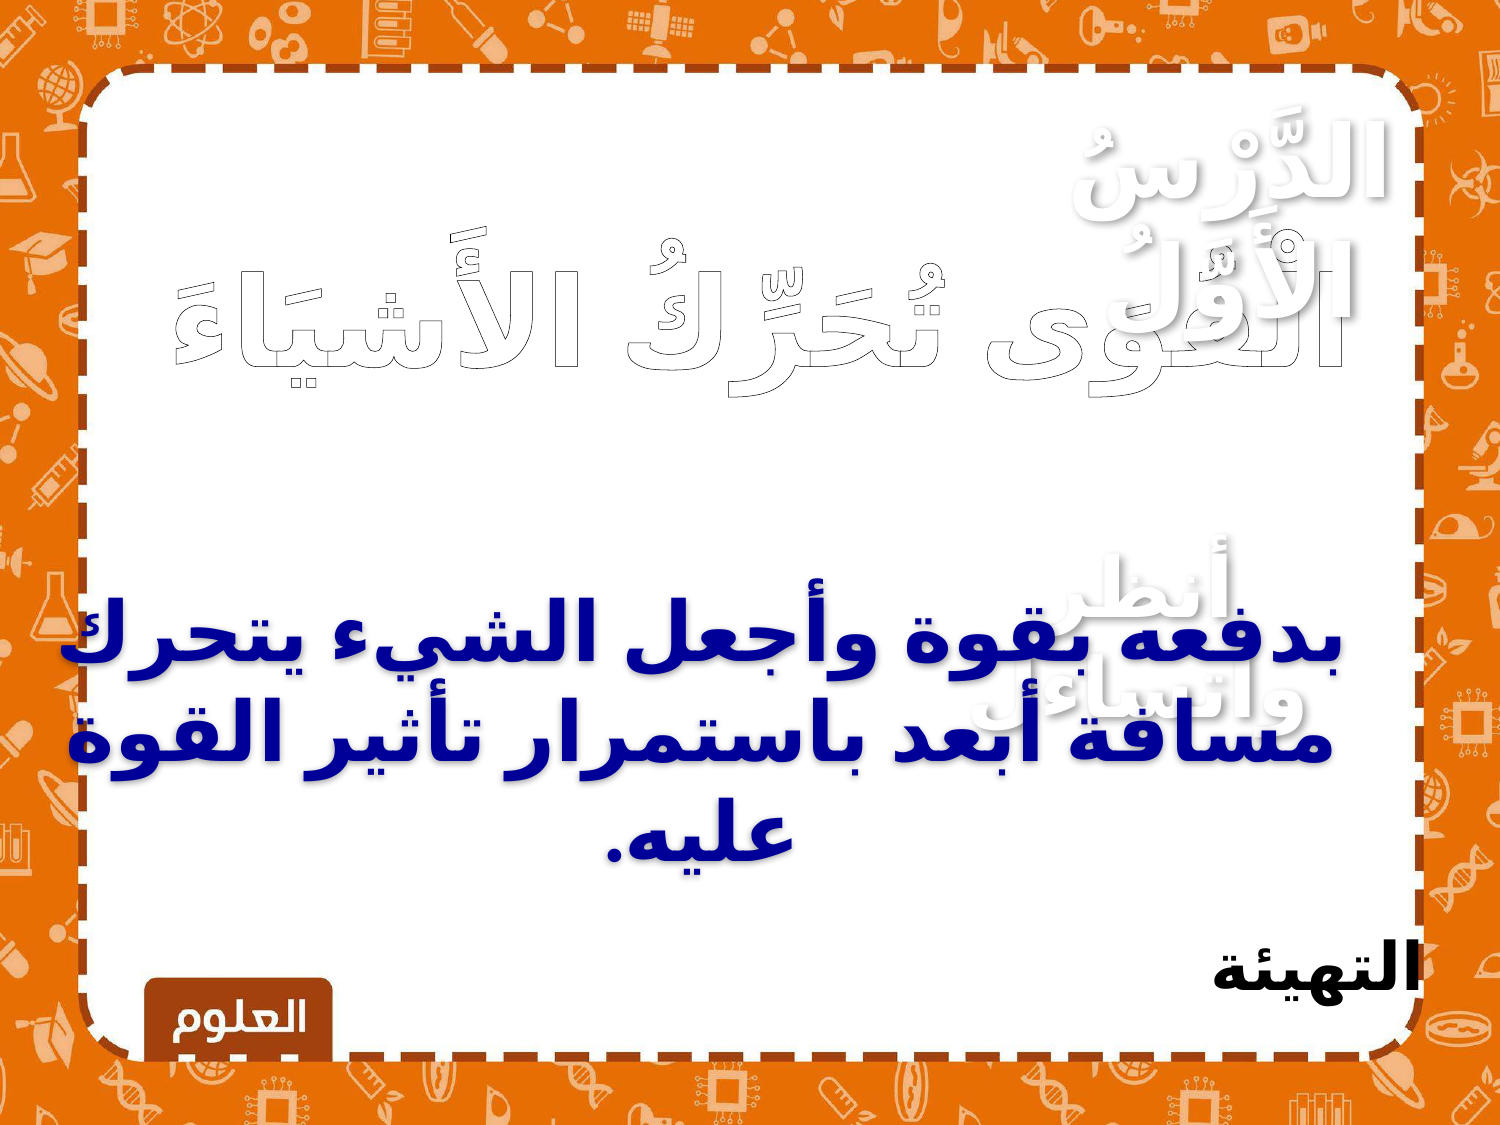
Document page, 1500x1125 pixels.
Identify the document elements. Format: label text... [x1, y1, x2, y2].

text_box الدَّرْسُ الأَوَّلُ [966, 89, 1495, 345]
text_box أنظر وأتساءل [905, 527, 1372, 568]
text_box التهيئة [1195, 916, 1440, 1012]
picture [0, 0, 1500, 1125]
text_box بدفعه بقوة وأجعل الشيء يتحرك مسافة أبعد باستمرار تأثير القوة عليه. [0, 570, 1405, 886]
text_box الْقُوَى تُحَرِّكُ الأَشيَاءَ [152, 234, 1369, 400]
